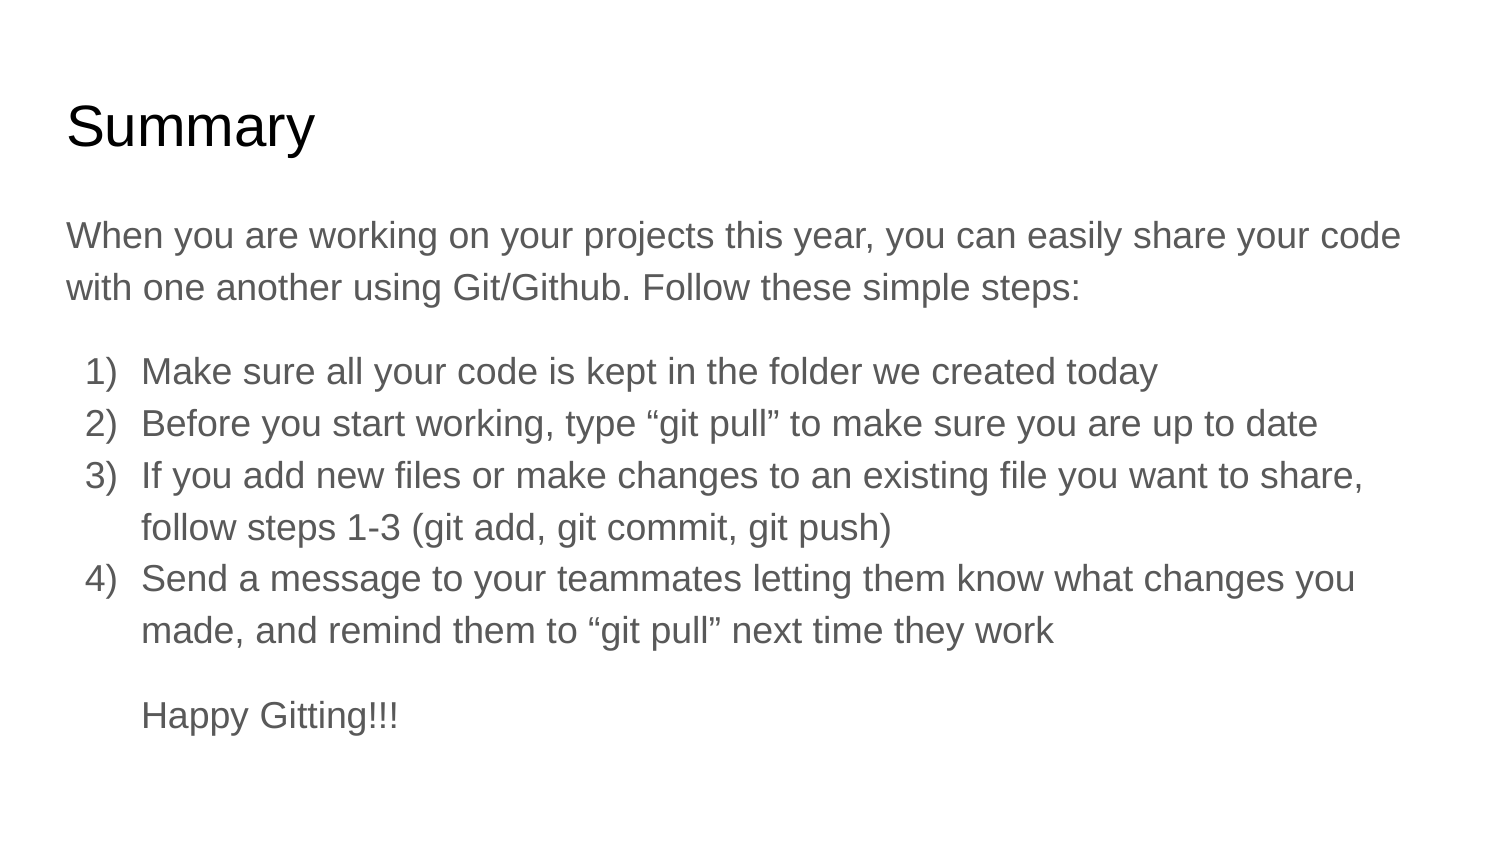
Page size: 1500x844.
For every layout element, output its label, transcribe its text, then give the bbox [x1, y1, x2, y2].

list When you are working on your projects this year, you can easily share your code with one another using Git/Github. Follow these simple steps: Make sure all your code is kept in the folder we created today Before you start working, type “git pull” to make sure you are up to date If you add new files or make changes to an existing file you want to share, follow steps 1-3 (git add, git commit, git push) Send a message to your teammates letting them know what changes you made, and remind them to “git pull” next time they work Happy Gitting!!! [51, 189, 1449, 750]
title Summary [51, 72, 1449, 167]
